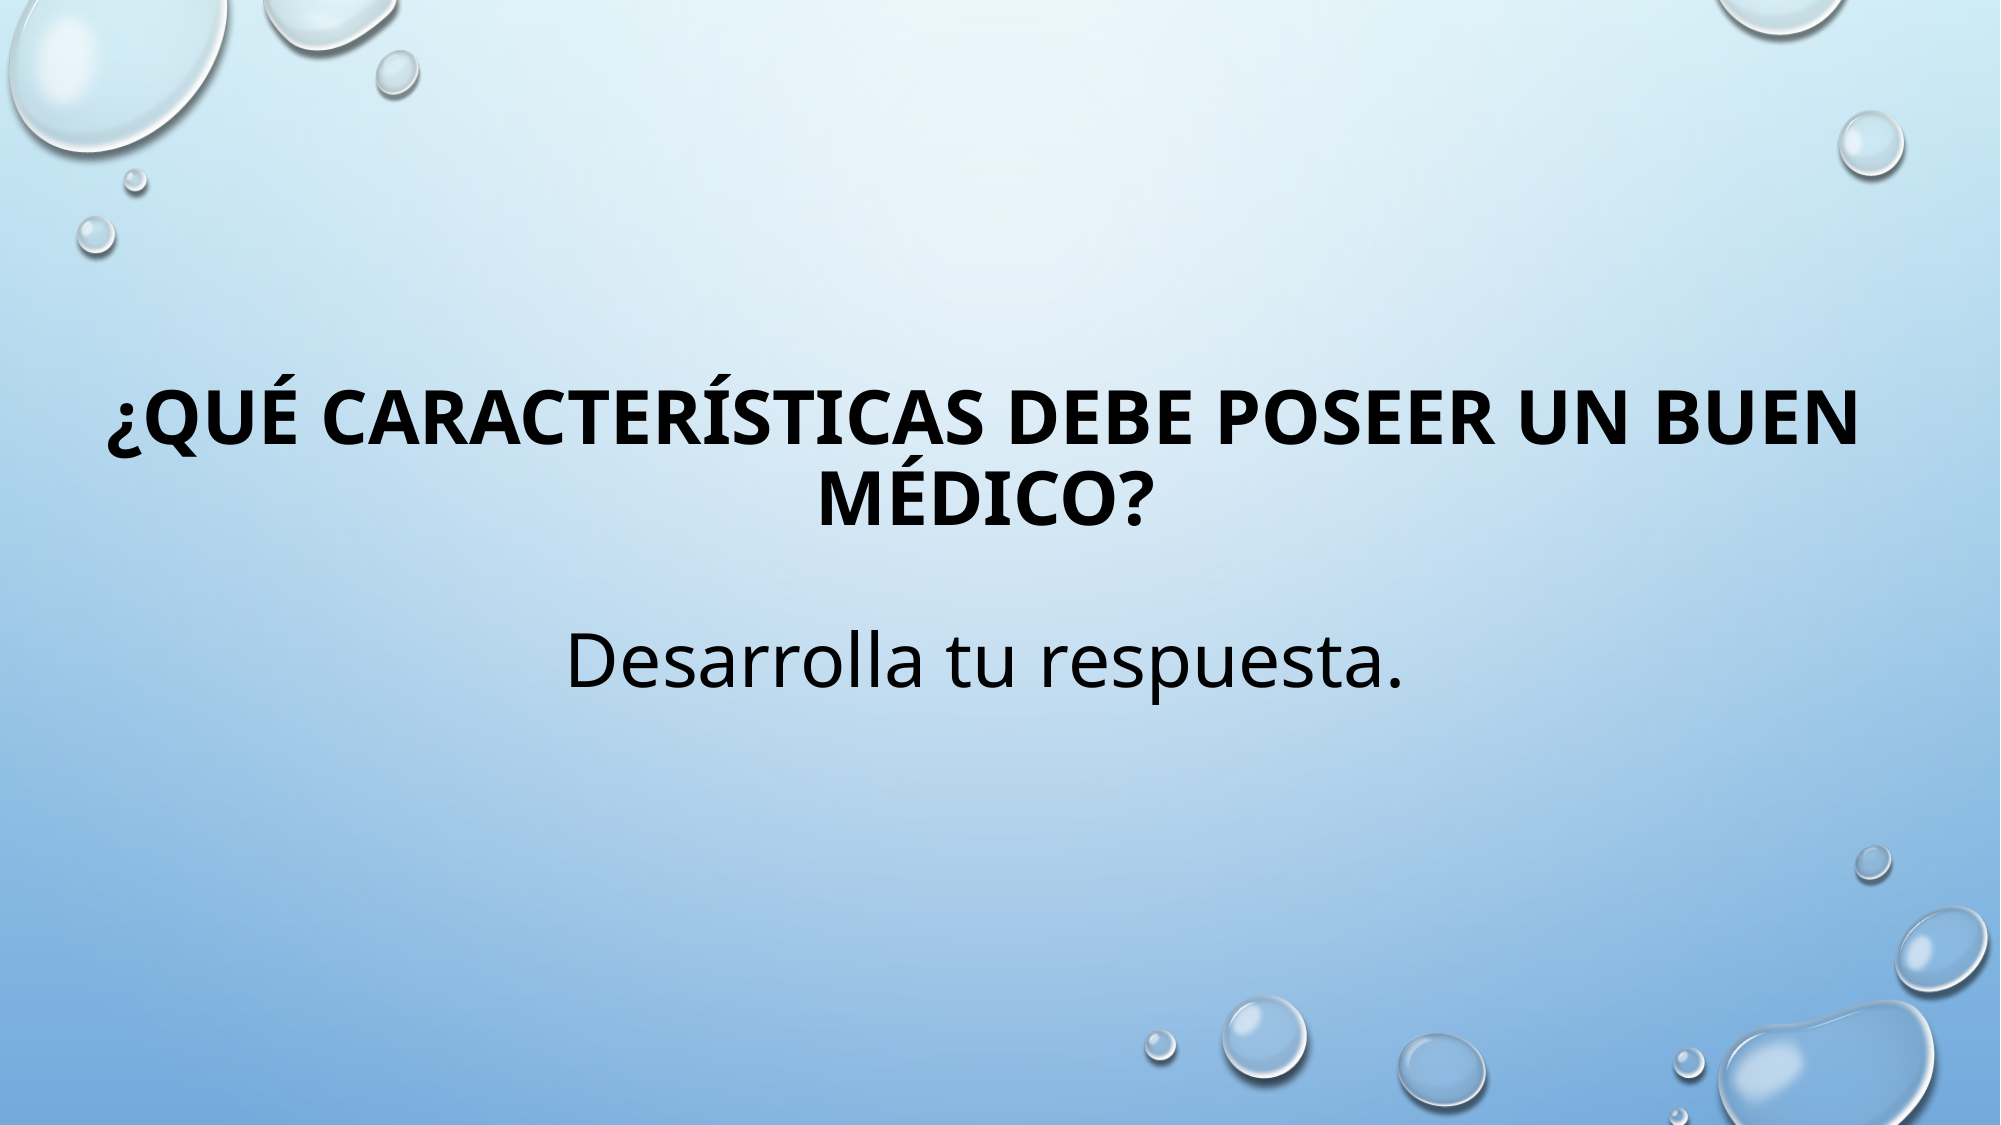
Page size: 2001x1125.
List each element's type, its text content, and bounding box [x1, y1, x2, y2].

picture [0, 0, 2000, 1125]
title ¿QUÉ CARACTERÍSTICAS DEBE POSEER UN BUEN MÉDICO? Desarrolla tu respuesta. [63, 239, 1908, 844]
